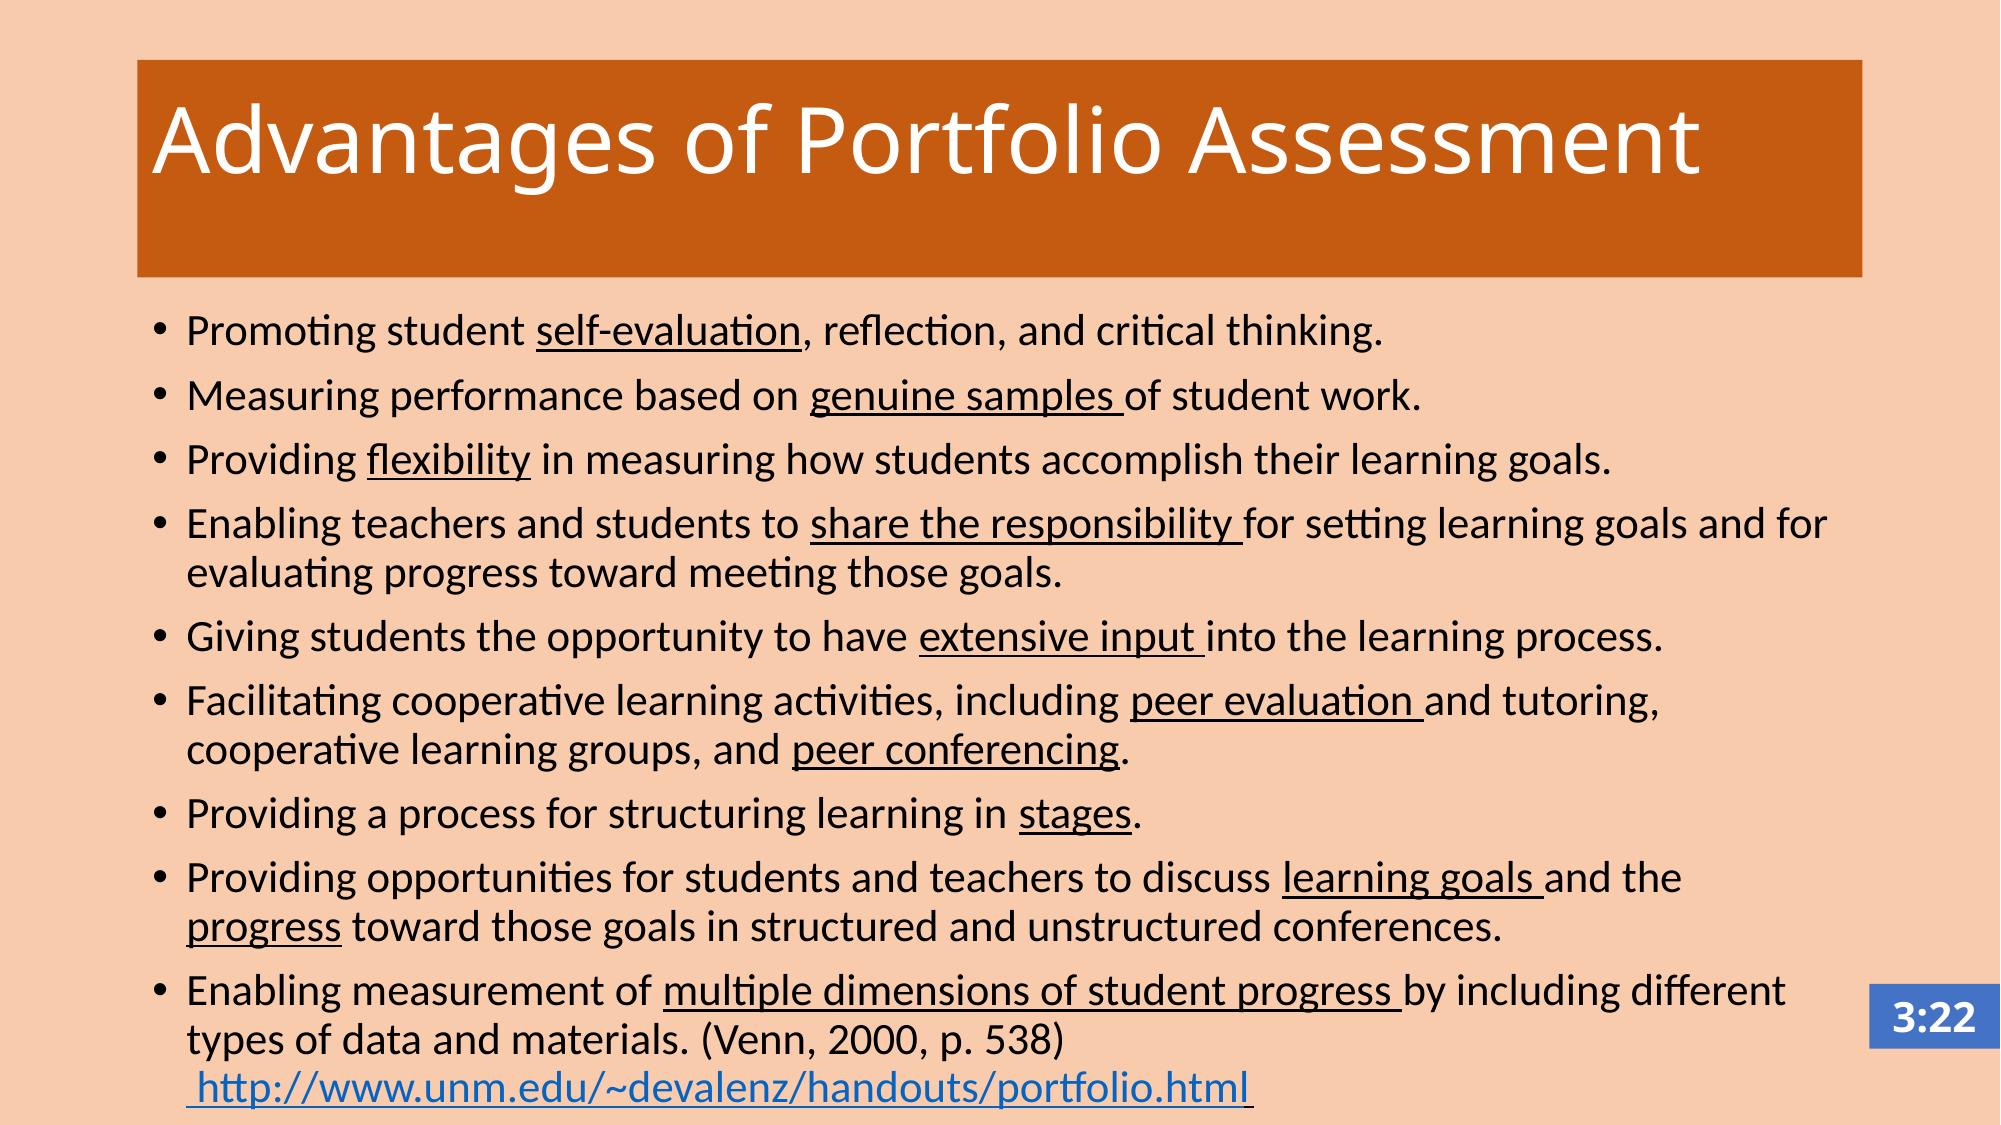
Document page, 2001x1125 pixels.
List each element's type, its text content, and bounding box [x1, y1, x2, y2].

text_box 3:22 [1869, 983, 2000, 1049]
list Promoting student self-evaluation, reflection, and critical thinking. Measuring performance based on genuine samples of student work. Providing flexibility in measuring how students accomplish their learning goals. Enabling teachers and students to share the responsibility for setting learning goals and for evaluating progress toward meeting those goals. Giving students the opportunity to have extensive input into the learning process. Facilitating cooperative learning activities, including peer evaluation and tutoring, cooperative learning groups, and peer conferencing. Providing a process for structuring learning in stages. Providing opportunities for students and teachers to discuss learning goals and the progress toward those goals in structured and unstructured conferences. Enabling measurement of multiple dimensions of student progress by including different types of data and materials. (Venn, 2000, p. 538) http://www.unm.edu/~devalenz/handouts/portfolio.html [137, 299, 1863, 1125]
title Advantages of Portfolio Assessment [137, 59, 1863, 278]
